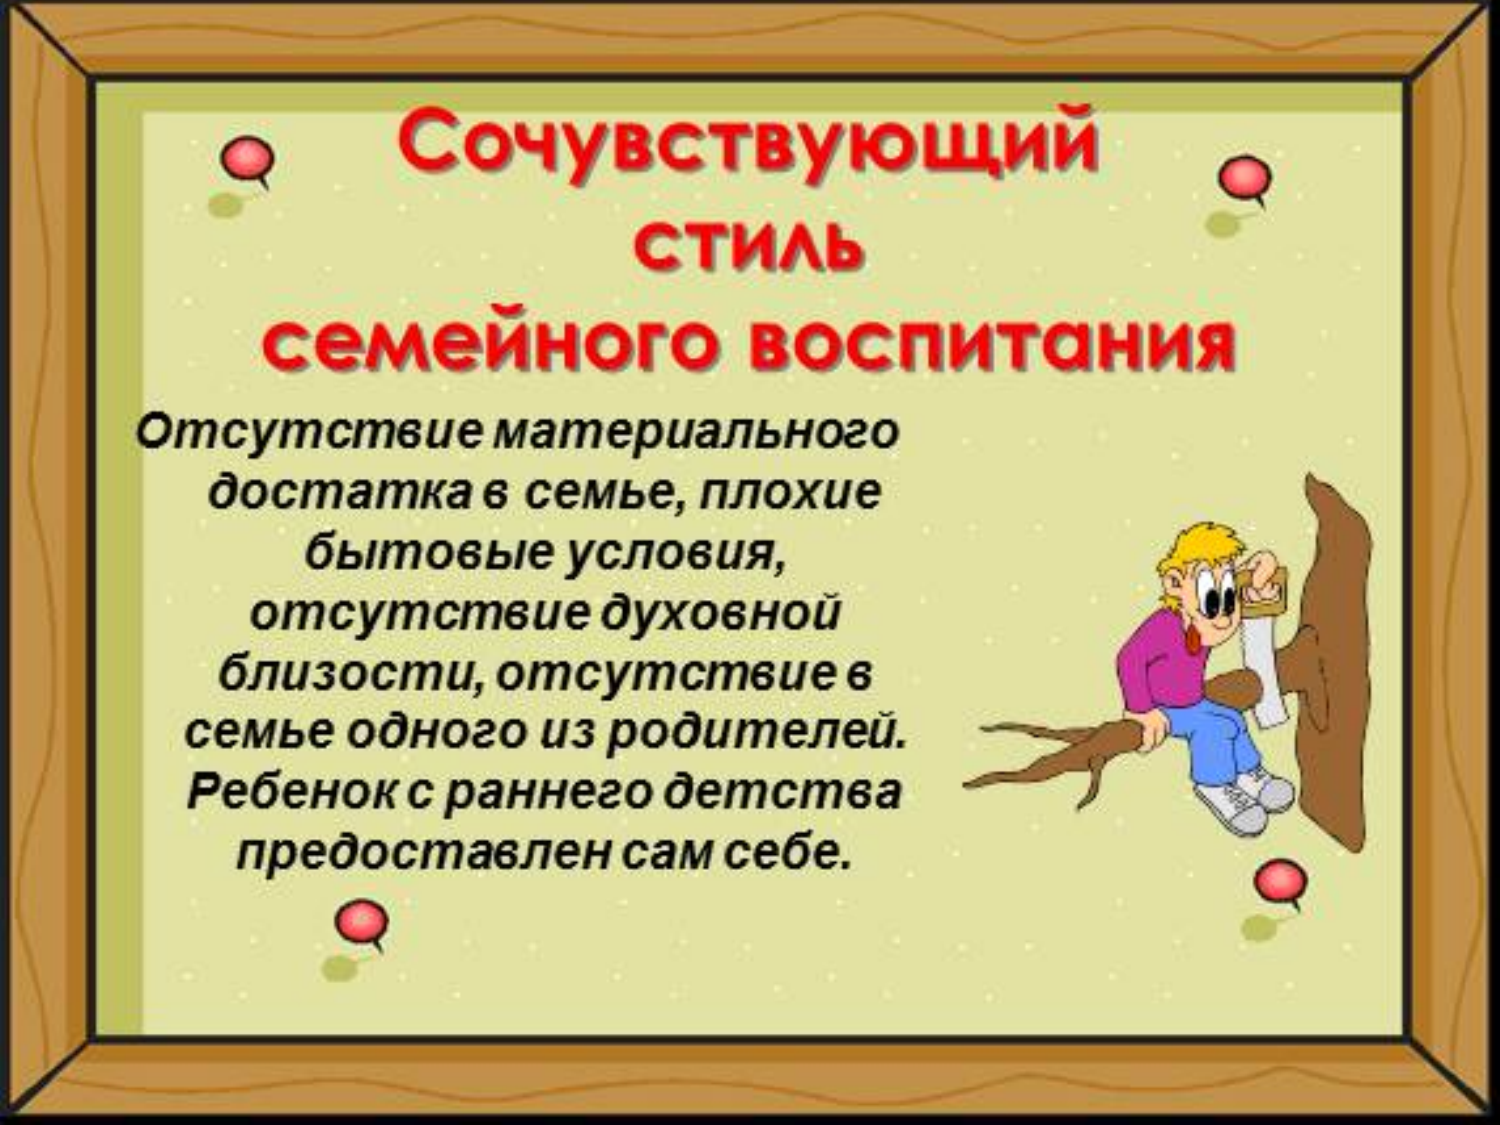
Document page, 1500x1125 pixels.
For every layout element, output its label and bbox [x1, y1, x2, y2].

list [0, 0, 1500, 1125]
